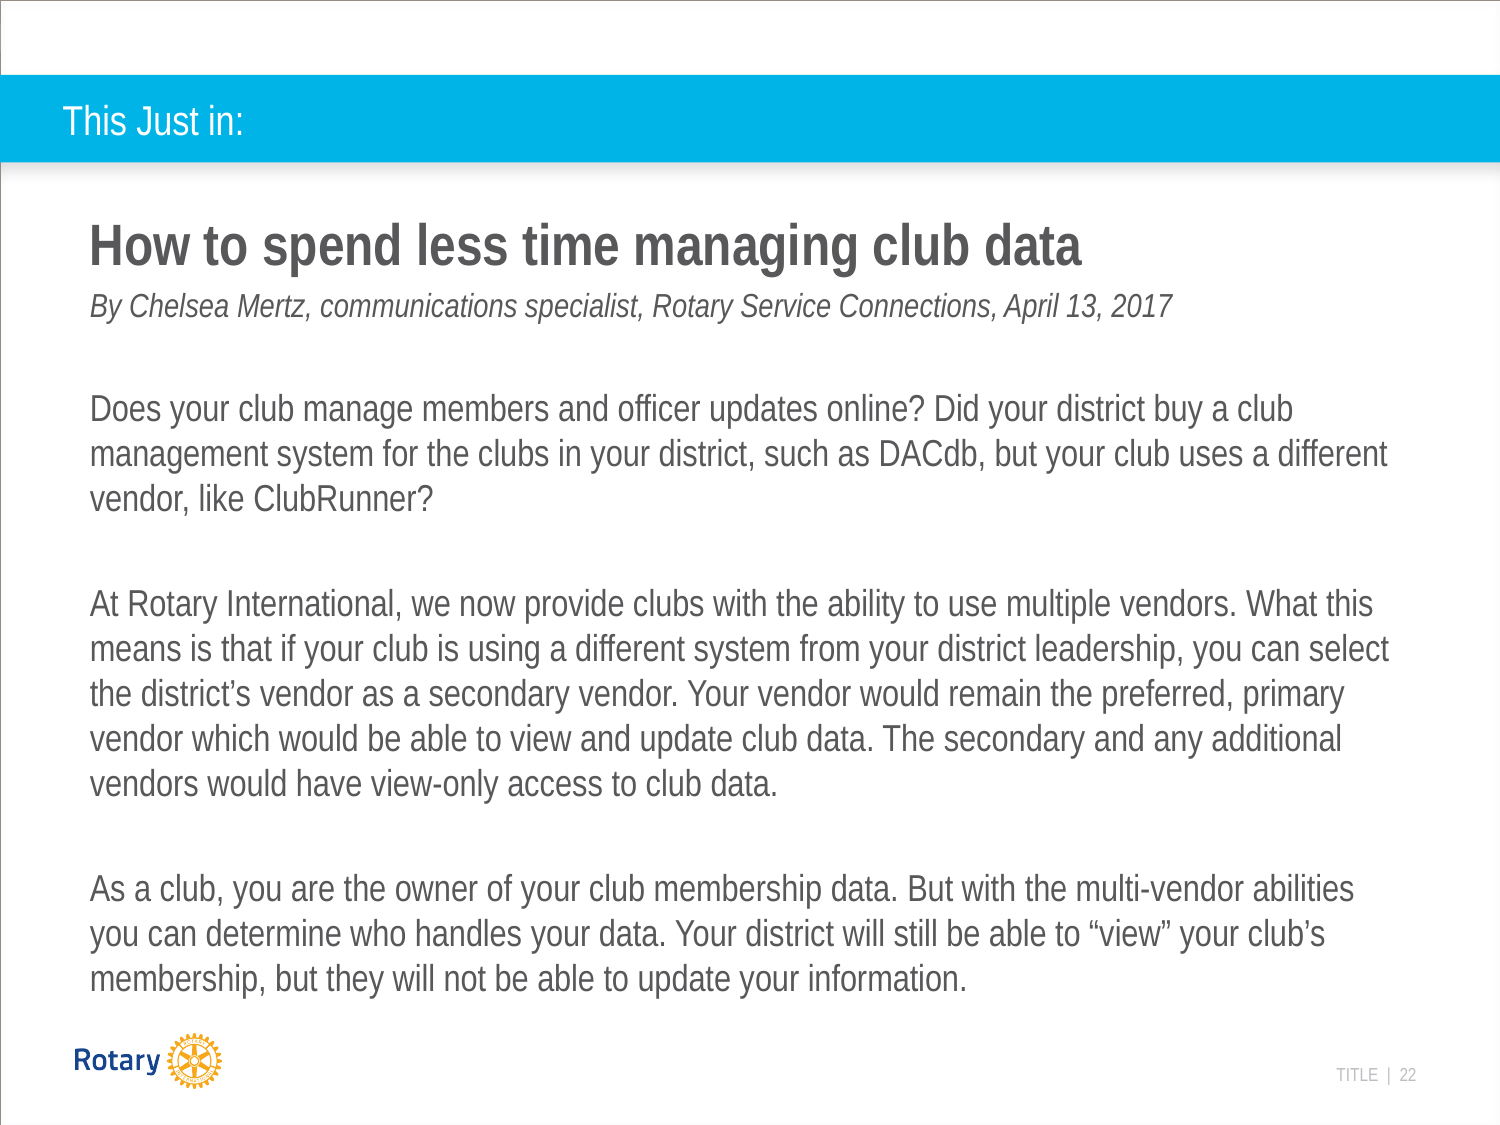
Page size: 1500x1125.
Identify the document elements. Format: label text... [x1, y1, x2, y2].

title This Just in: [62, 75, 1500, 163]
picture [75, 1033, 222, 1089]
list How to spend less time managing club data By Chelsea Mertz, communications specialist, Rotary Service Connections, April 13, 2017 Does your club manage members and officer updates online? Did your district buy a club management system for the clubs in your district, such as DACdb, but your club uses a different vendor, like ClubRunner? At Rotary International, we now provide clubs with the ability to use multiple vendors. What this means is that if your club is using a different system from your district leadership, you can select the district’s vendor as a secondary vendor. Your vendor would remain the preferred, primary vendor which would be able to view and update club data. The secondary and any additional vendors would have view-only access to club data. As a club, you are the owner of your club membership data. But with the multi-vendor abilities you can determine who handles your data. Your district will still be able to “view” your club’s membership, but they will not be able to update your information. [75, 200, 1425, 1013]
